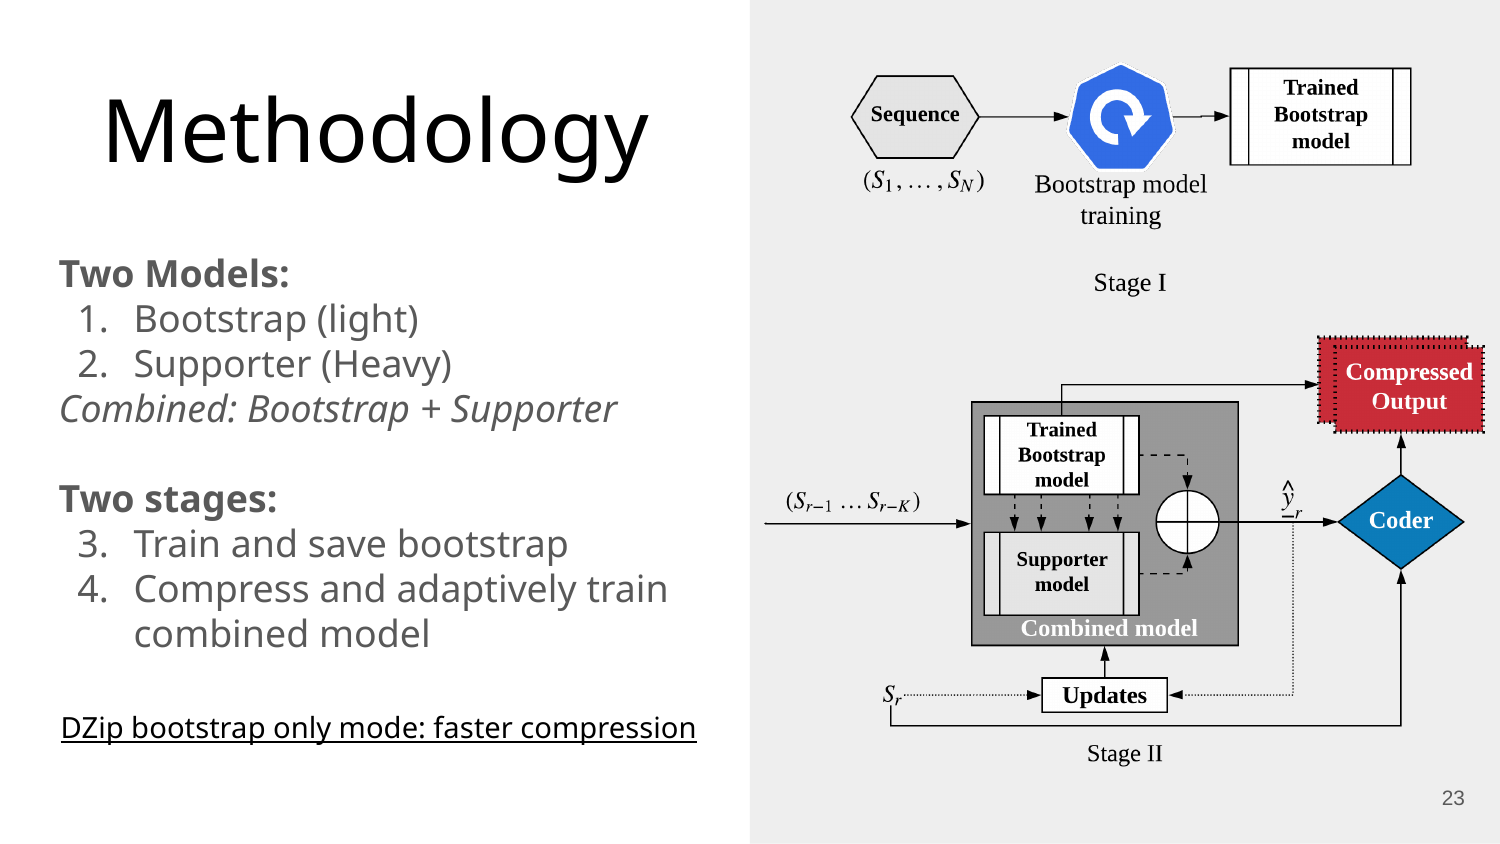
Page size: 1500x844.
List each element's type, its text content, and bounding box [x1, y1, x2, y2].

picture [827, 52, 1423, 311]
slide_number ‹#› [1389, 800, 1480, 830]
subtitle Two Models: Bootstrap (light) Supporter (Heavy) Combined: Bootstrap + Supporter Two stages: Train and save bootstrap Compress and adaptively train combined model [43, 234, 708, 438]
text_box DZip bootstrap only mode: faster compression [45, 694, 725, 760]
picture [749, 324, 1500, 792]
title Methodology [43, 33, 708, 196]
